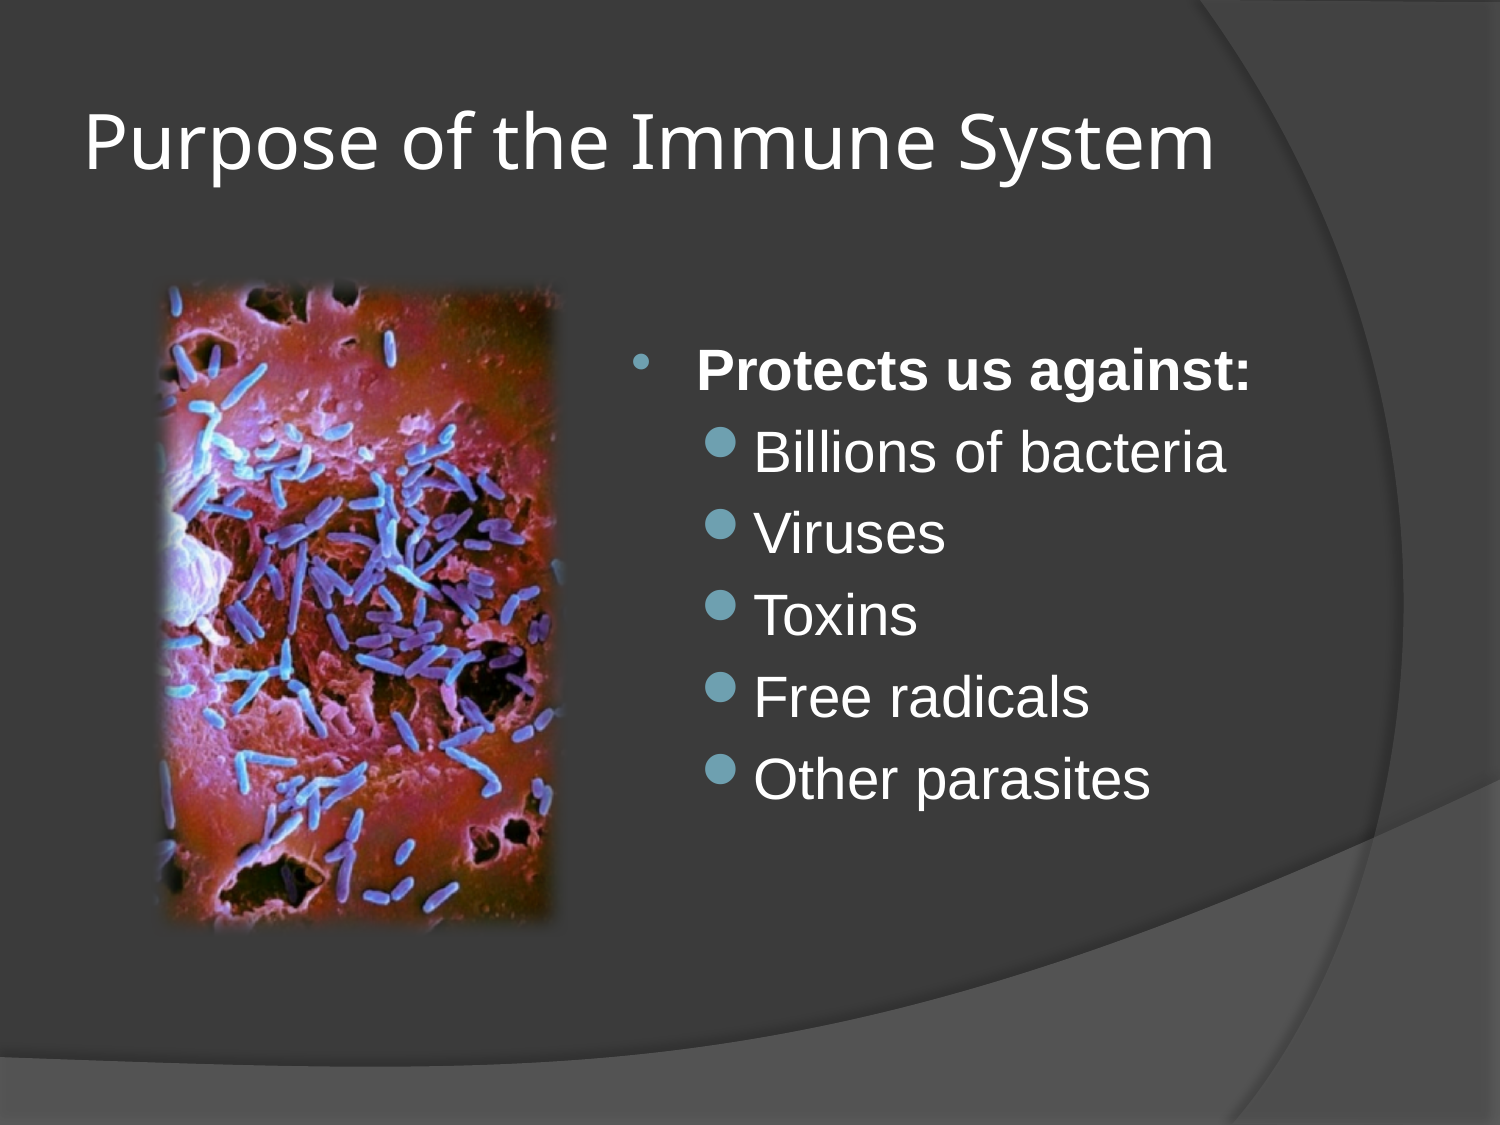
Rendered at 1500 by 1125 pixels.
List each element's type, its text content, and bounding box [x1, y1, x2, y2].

picture [173, 825, 547, 916]
picture [173, 297, 547, 389]
list Protects us against: Billions of bacteria Viruses Toxins Free radicals Other parasites [612, 324, 1300, 888]
title Purpose of the Immune System [75, 45, 1300, 233]
picture [27, 396, 691, 816]
